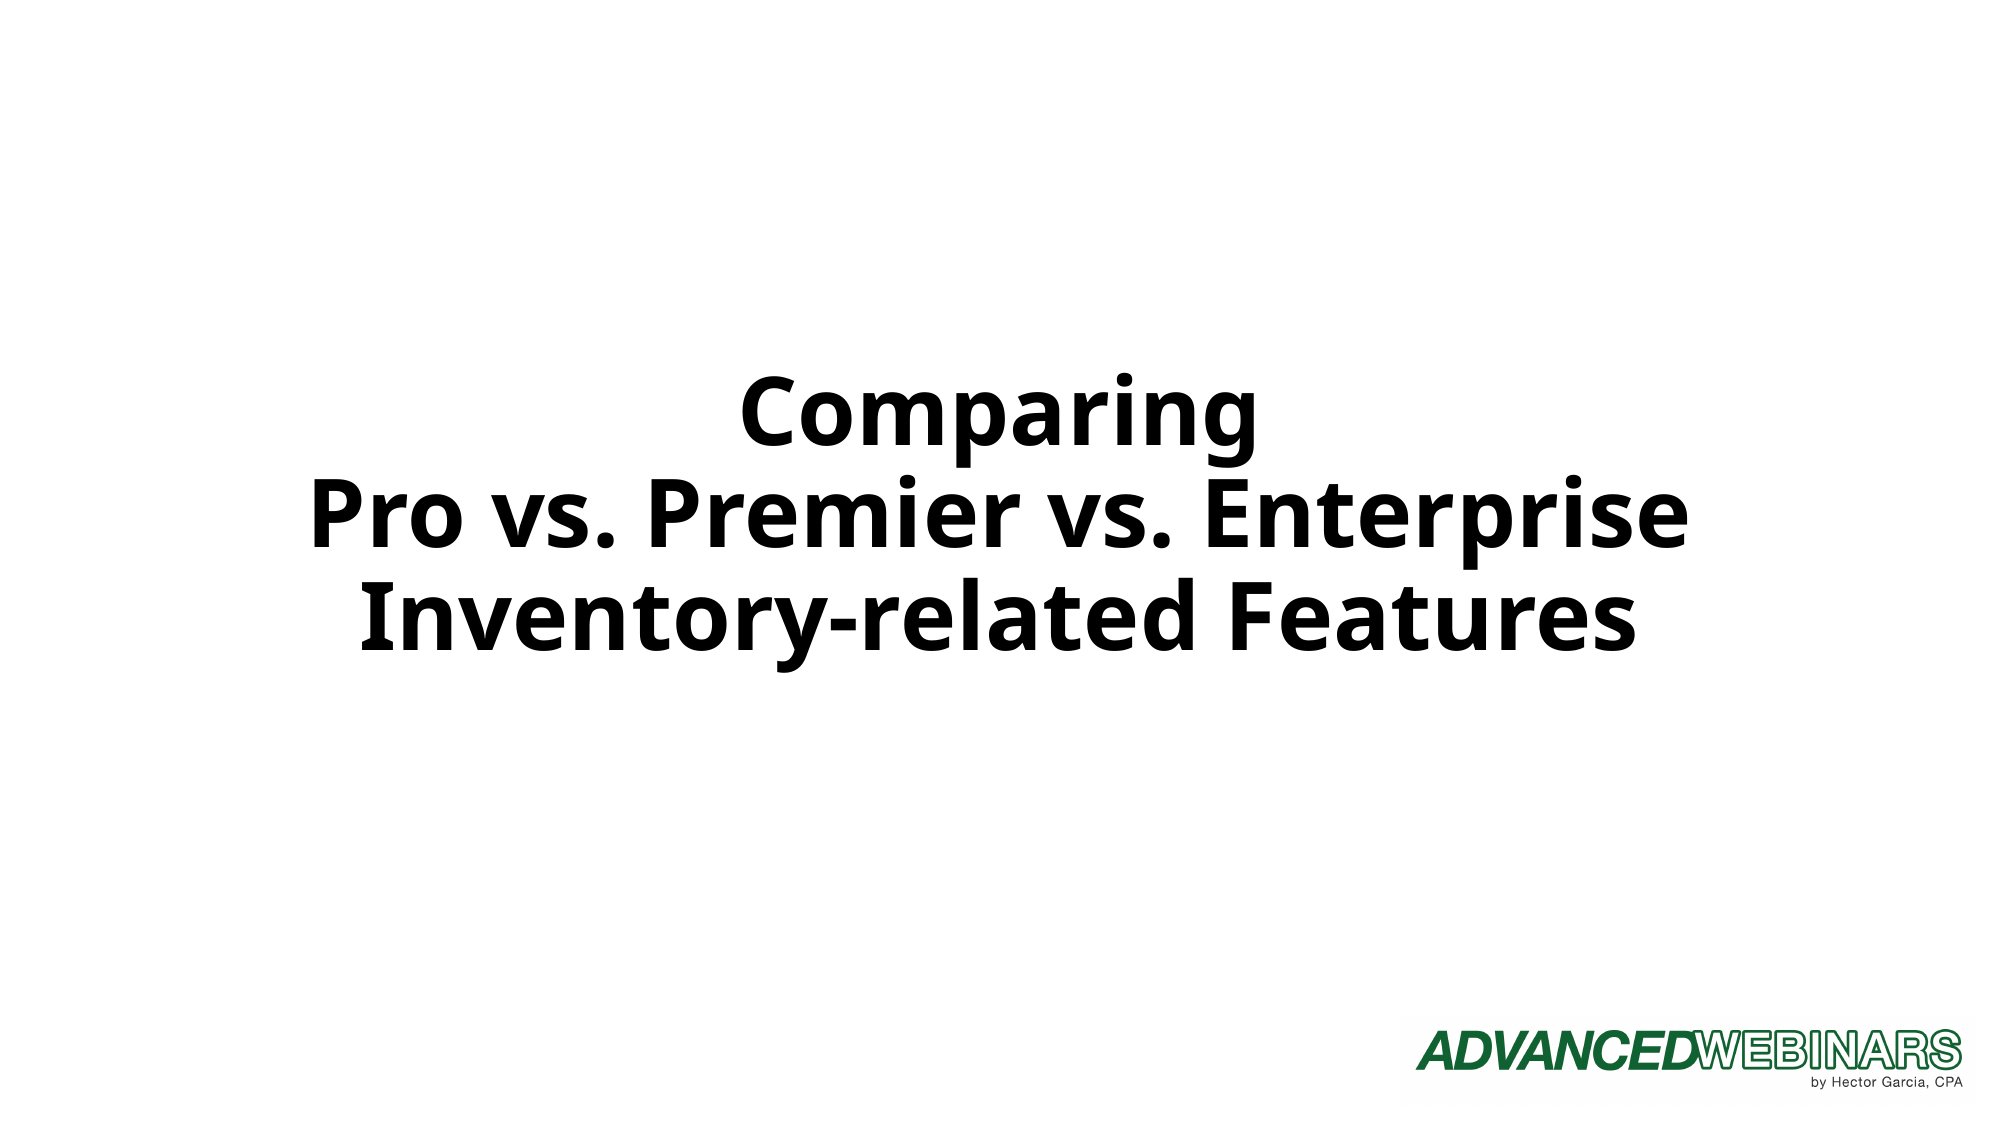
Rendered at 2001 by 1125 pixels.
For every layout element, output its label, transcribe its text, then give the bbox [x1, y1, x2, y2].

title Comparing Pro vs. Premier vs. Enterprise Inventory-related Features [249, 286, 1750, 679]
picture [1400, 1018, 1977, 1107]
